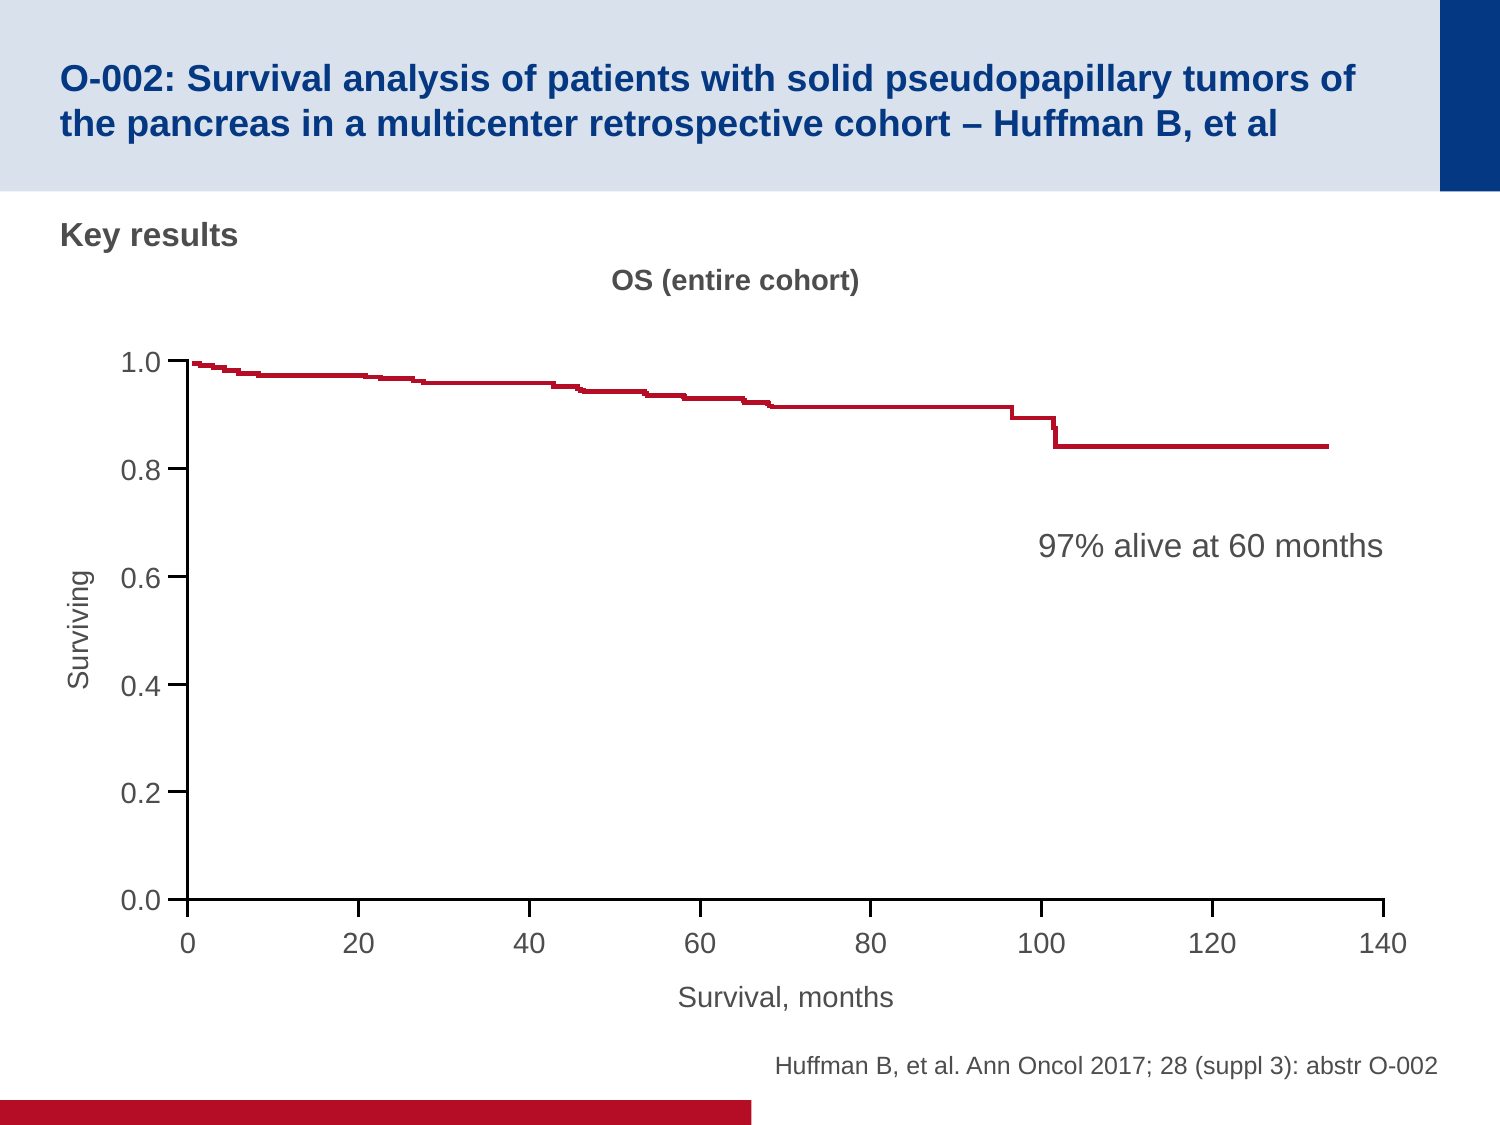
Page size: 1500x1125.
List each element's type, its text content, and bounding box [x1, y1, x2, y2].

list Key results [59, 205, 1441, 288]
text_box 0.0 [105, 874, 176, 924]
text_box Surviving [51, 555, 102, 706]
text_box 0 [164, 916, 211, 967]
text_box Survival, months [662, 970, 910, 1021]
text_box 120 [1173, 916, 1252, 967]
list Huffman B, et al. Ann Oncol 2017; 28 (suppl 3): abstr O-002 [762, 999, 1441, 1080]
text_box 0.6 [105, 551, 176, 602]
text_box 140 [1343, 916, 1423, 967]
text_box 60 [668, 916, 732, 967]
text_box 80 [839, 916, 902, 967]
text_box 100 [1002, 916, 1081, 967]
title O-002: Survival analysis of patients with solid pseudopapillary tumors of the pancreas in a multicenter retrospective cohort – Huffman B, et al [59, 29, 1412, 162]
text_box 1.0 [105, 336, 176, 386]
text_box [186, 359, 1385, 901]
text_box OS (entire cohort) [596, 253, 875, 304]
text_box 0.8 [105, 443, 176, 494]
text_box 97% alive at 60 months [1023, 517, 1400, 572]
text_box 0.4 [105, 659, 176, 710]
text_box [191, 363, 1330, 447]
text_box 40 [498, 916, 561, 967]
text_box 20 [327, 916, 390, 967]
text_box 0.2 [105, 766, 176, 817]
